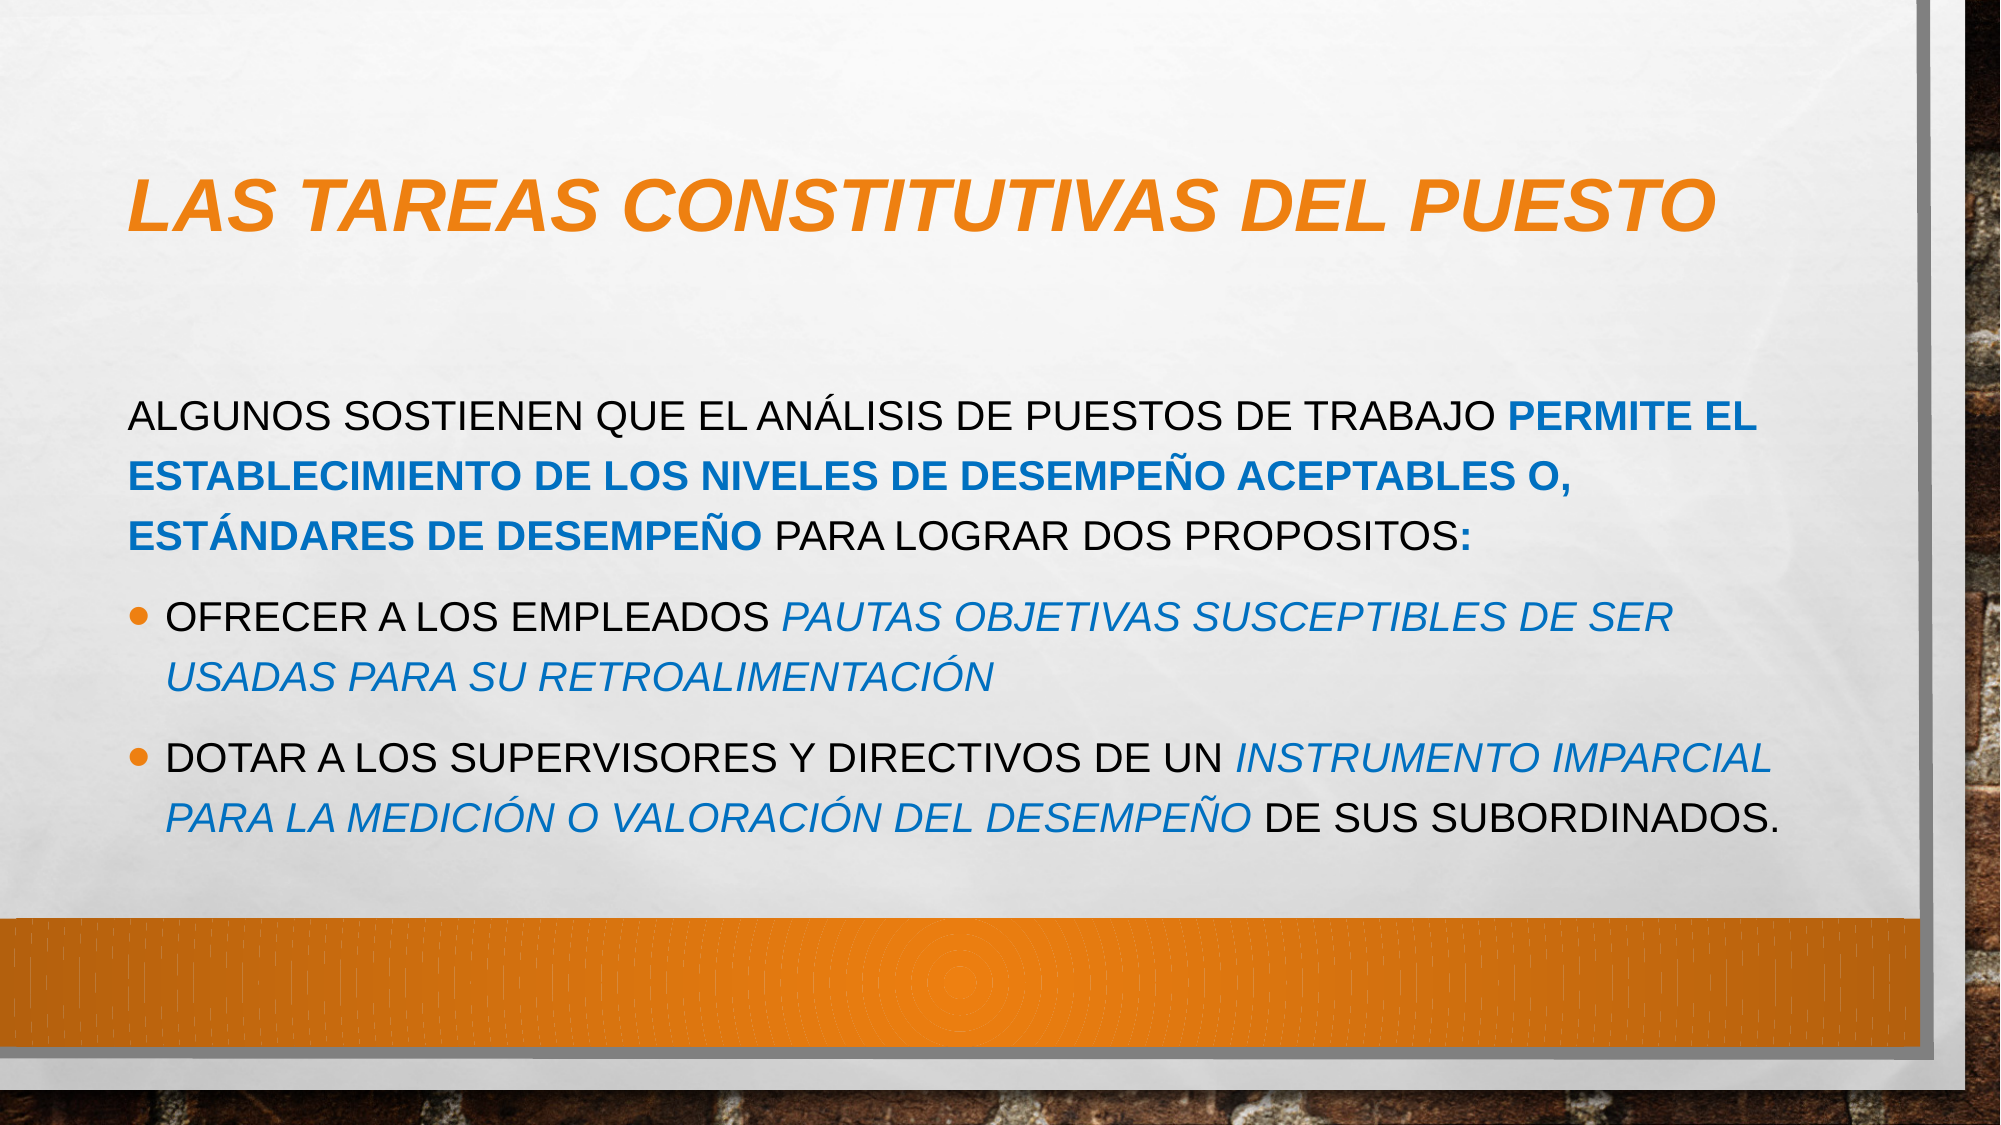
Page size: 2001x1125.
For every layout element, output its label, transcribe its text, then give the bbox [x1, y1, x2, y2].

title Las tareas constitutivas del puesto [112, 112, 1818, 302]
picture [0, 0, 2000, 1125]
list Algunos sostienen que el análisis de puestos de trabajo permite el establecimiento de los niveles de desempeño aceptables o, estándares de desempeño PARA LOGRAR DOS PROPOSITOS: ofrecer a los empleados pautas objetivas susceptibles de ser usadas para su retroalimentación dotar a los supervisores y directivos de un instrumento imparcial para la medición o valoración del desempeño de sus subordinados. [112, 338, 1818, 882]
